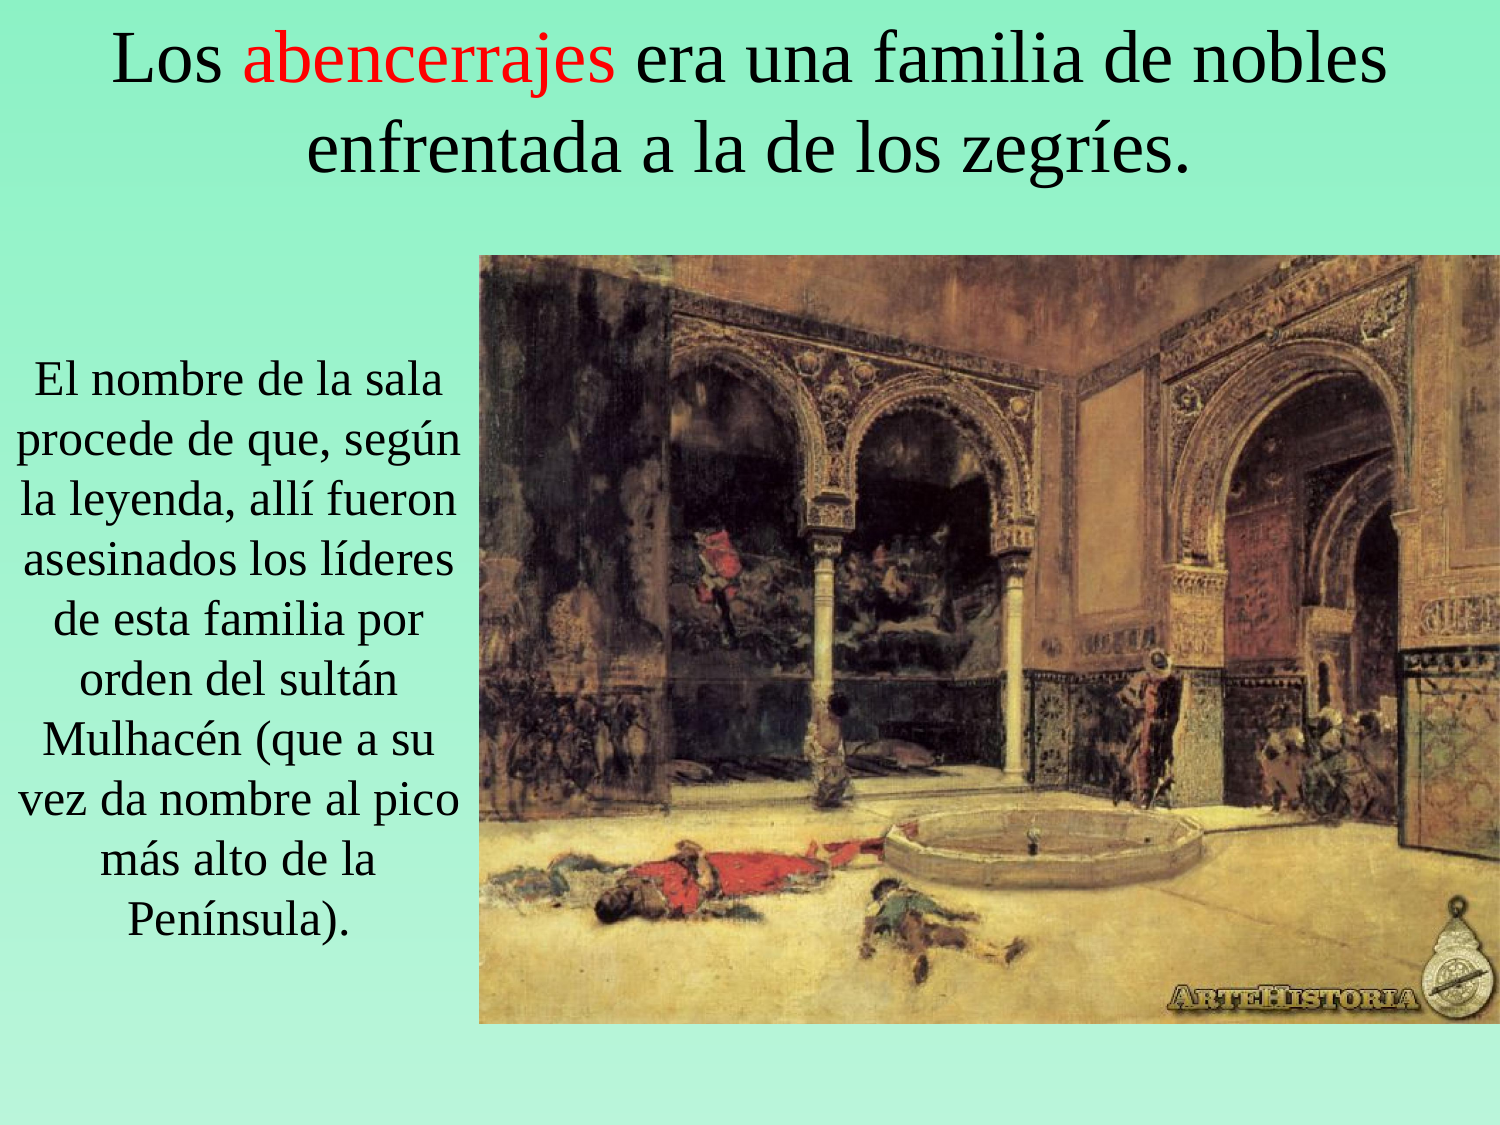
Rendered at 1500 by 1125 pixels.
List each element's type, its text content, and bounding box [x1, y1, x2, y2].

picture [479, 255, 1500, 1024]
text_box El nombre de la sala procede de que, según la leyenda, allí fueron asesinados los líderes de esta familia por orden del sultán Mulhacén (que a su vez da nombre al pico más alto de la Península). [0, 337, 474, 953]
text_box Los abencerrajes era una familia de nobles enfrentada a la de los zegríes. [0, 0, 1500, 195]
